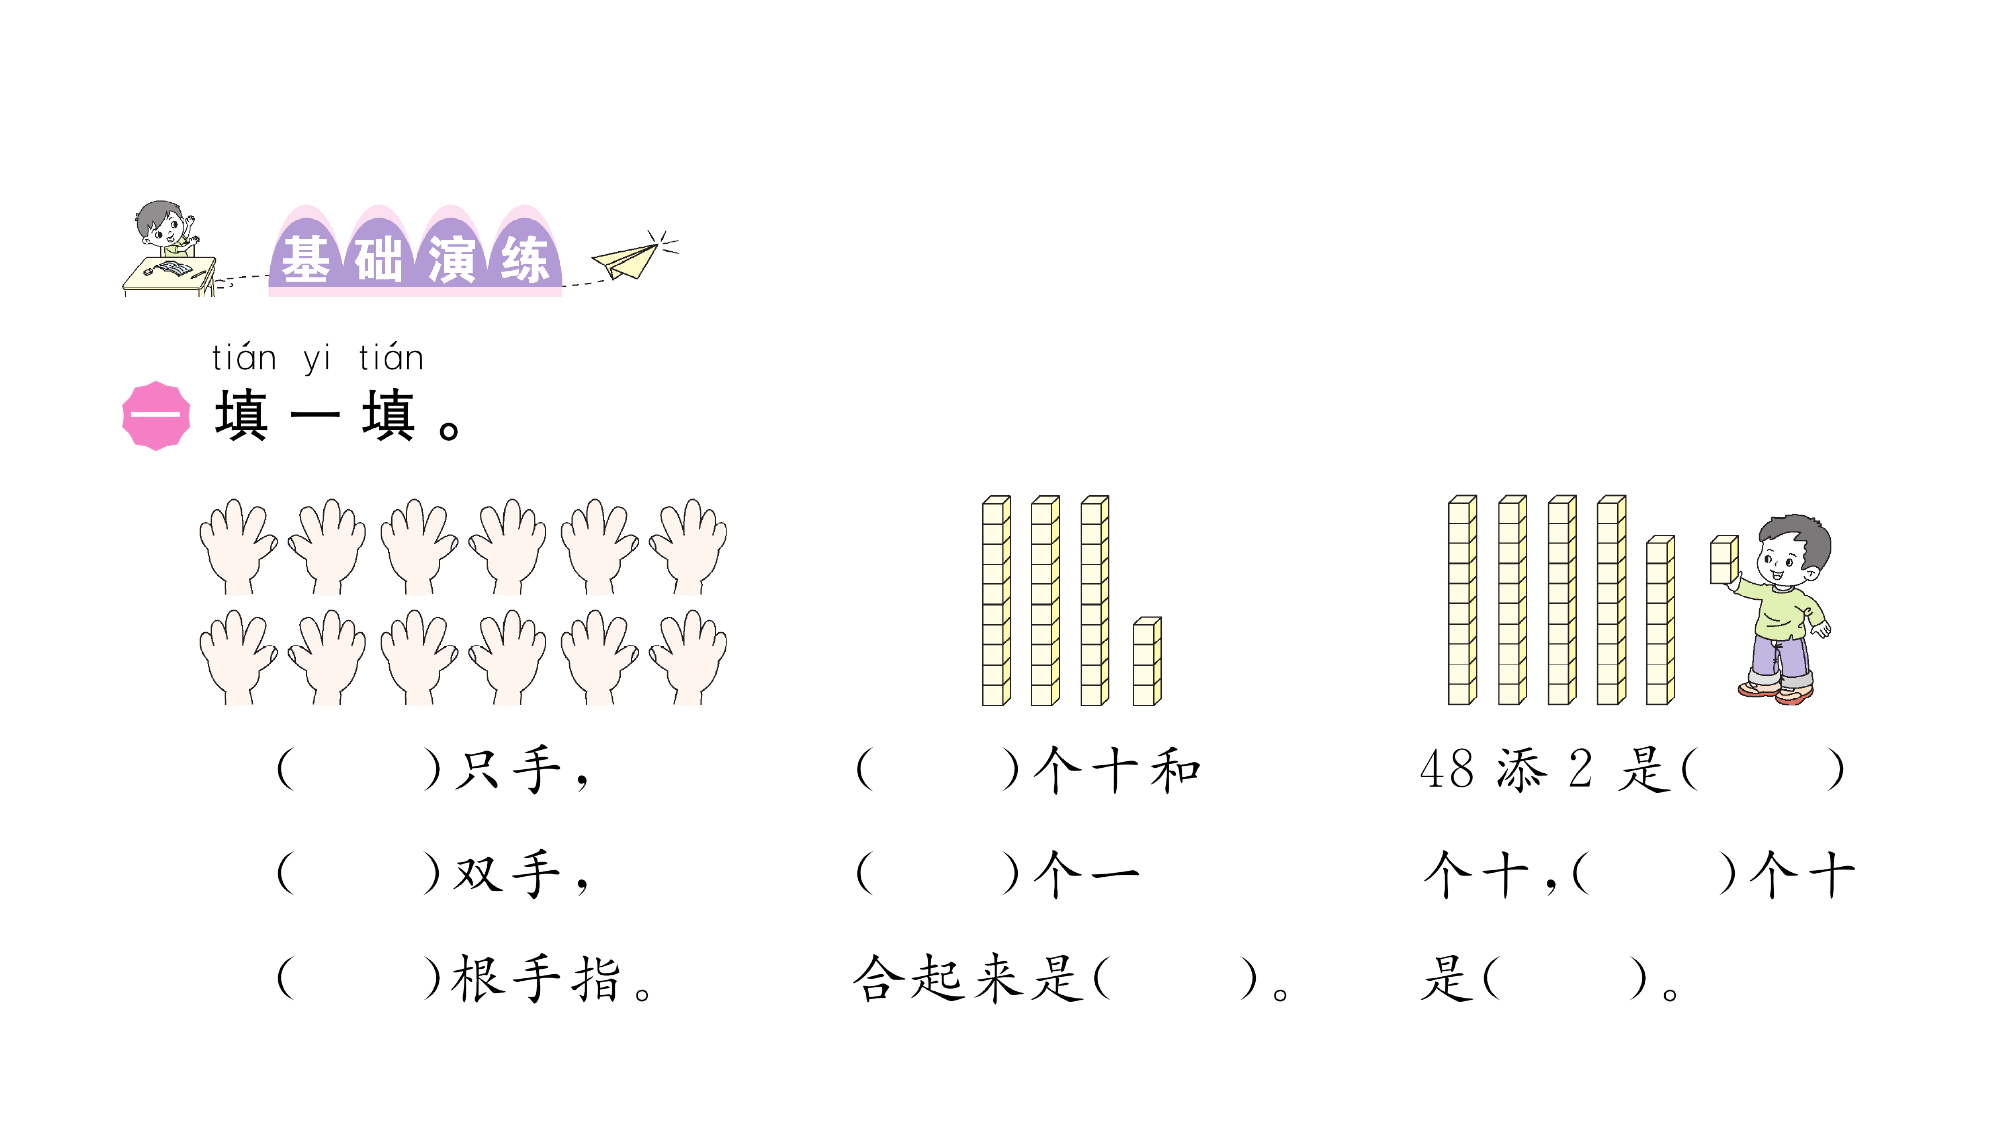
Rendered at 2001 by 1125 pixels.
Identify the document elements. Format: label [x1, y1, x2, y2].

picture [118, 177, 2000, 1032]
